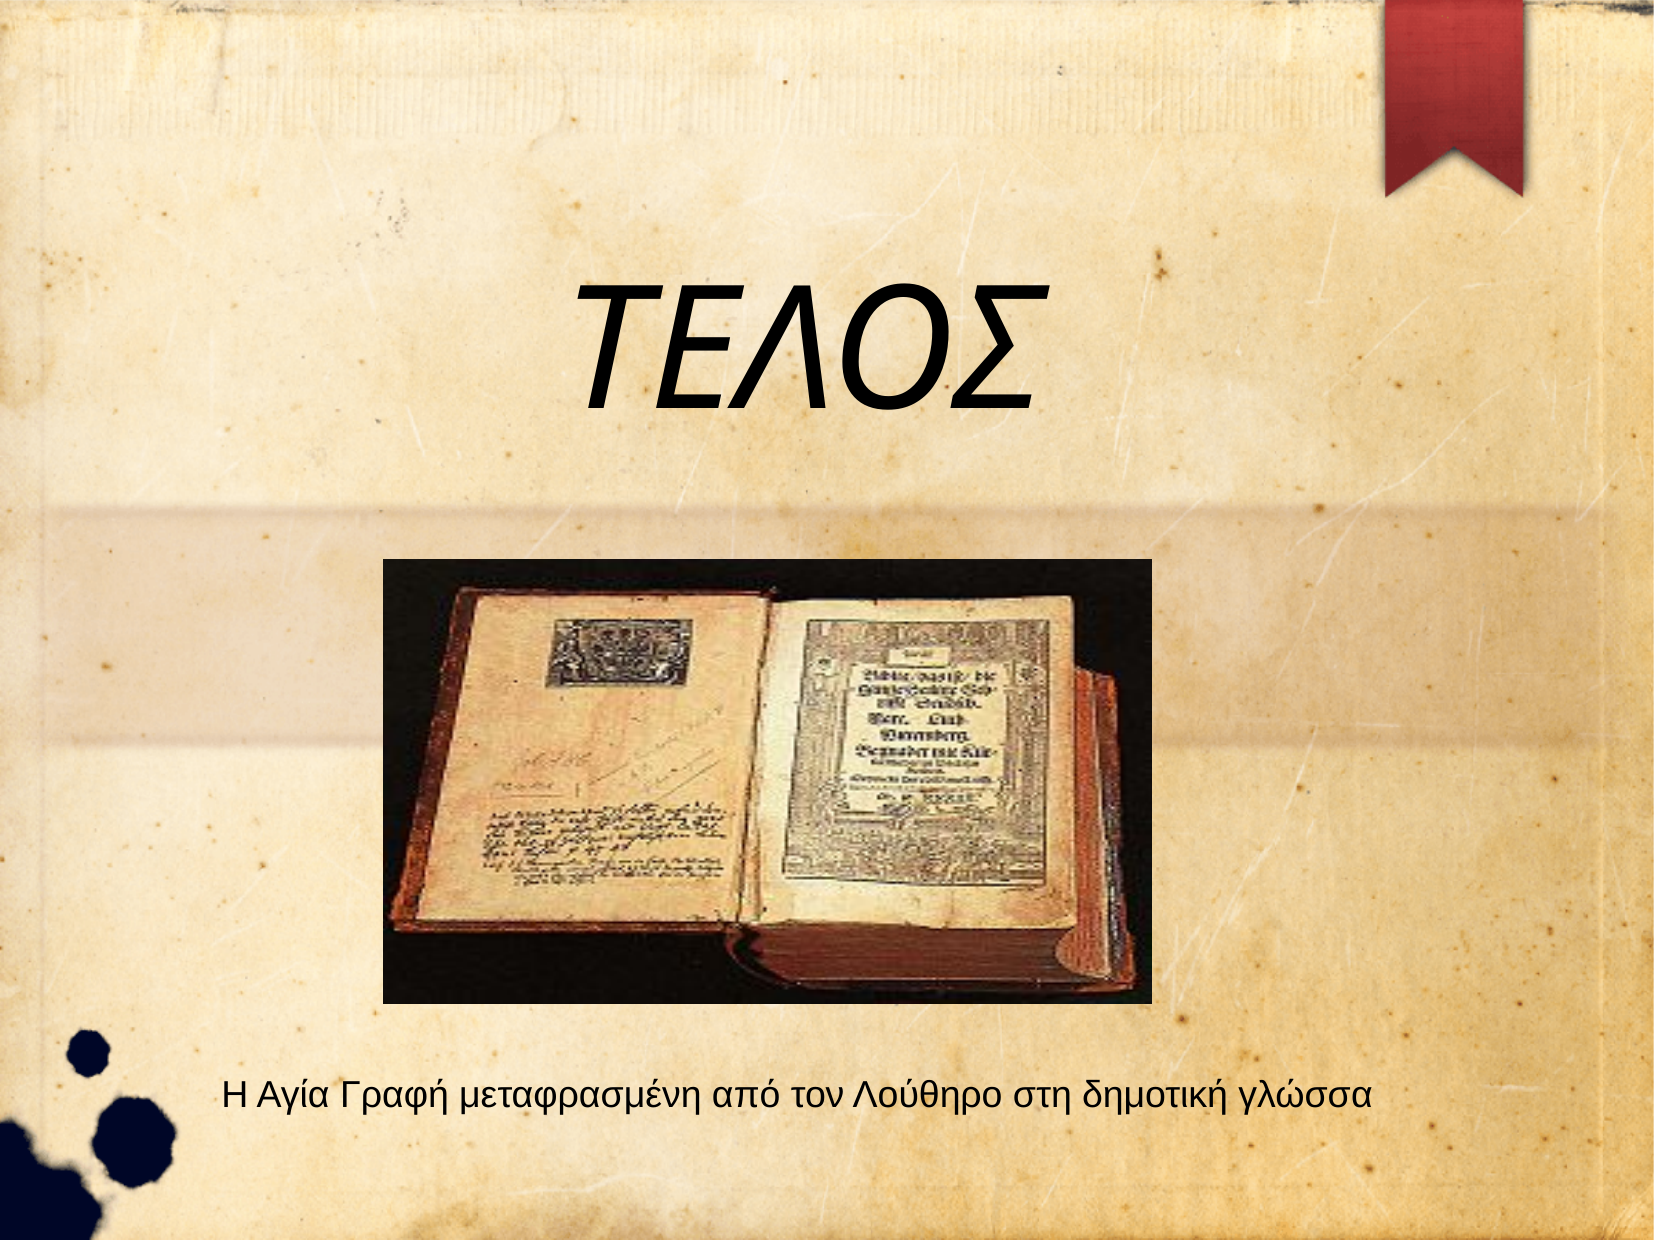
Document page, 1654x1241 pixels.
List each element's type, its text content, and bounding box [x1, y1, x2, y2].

picture [0, 0, 1654, 1240]
title ΤΕΛΟΣ [59, 236, 1548, 444]
text_box Η Αγία Γραφή μεταφρασμένη από τον Λούθηρο στη δημοτική γλώσσα [206, 1062, 1565, 1162]
